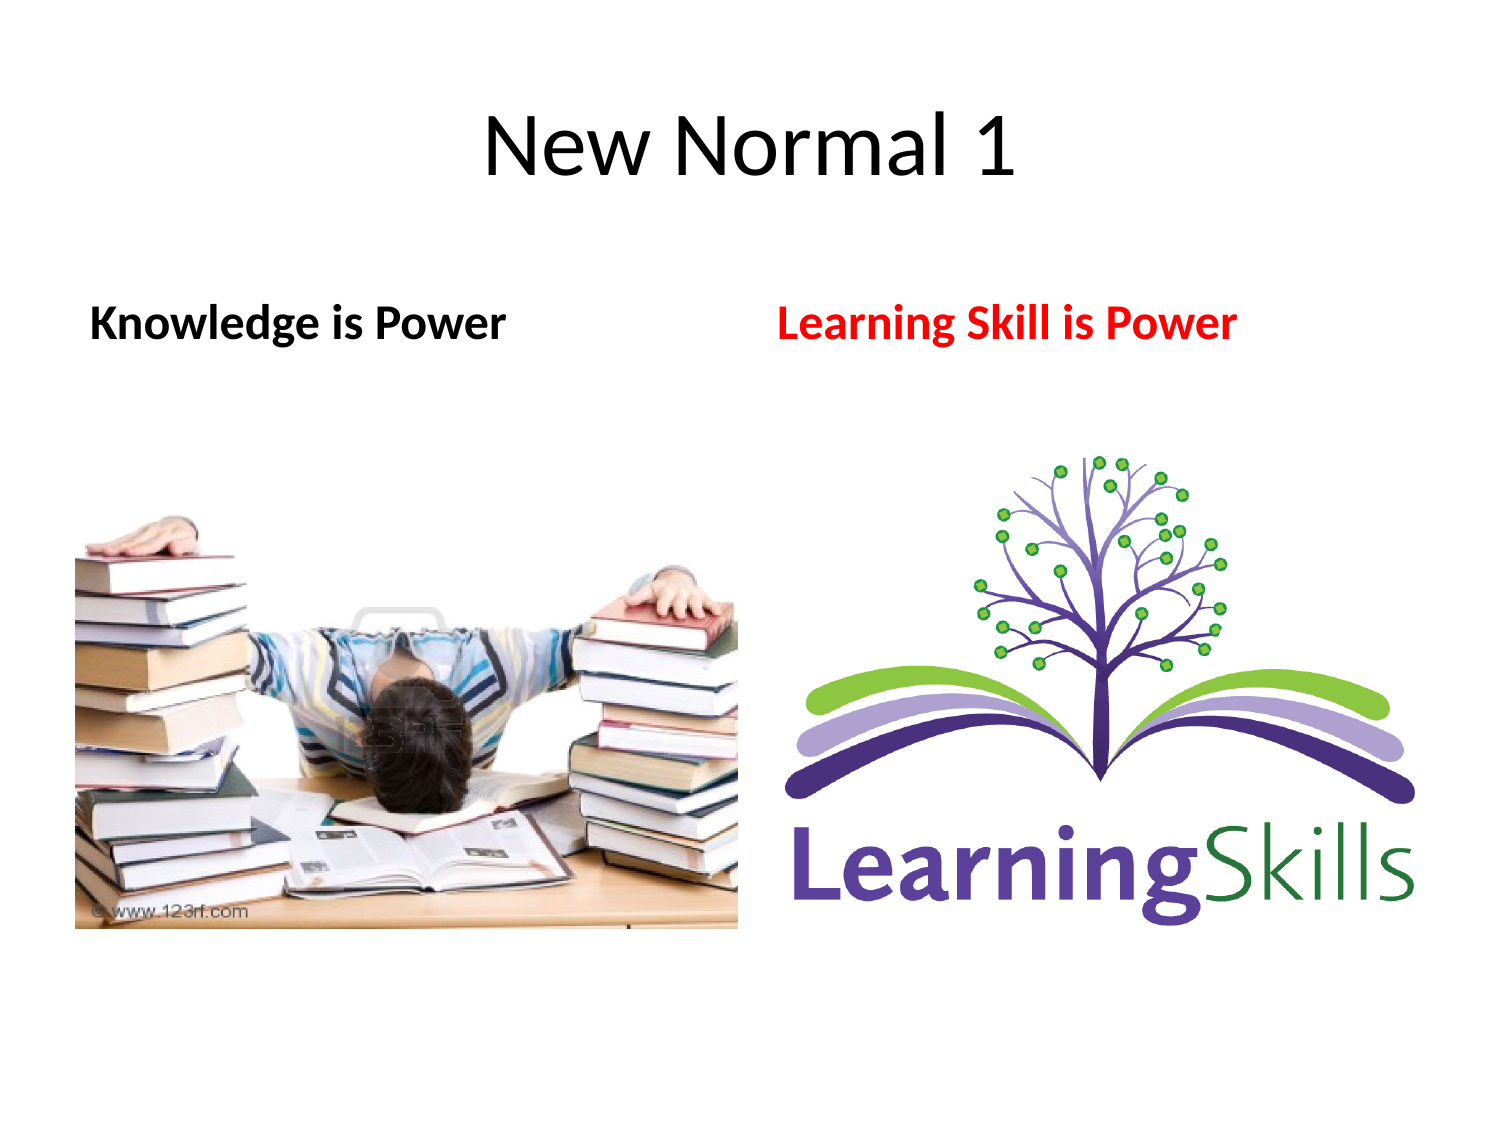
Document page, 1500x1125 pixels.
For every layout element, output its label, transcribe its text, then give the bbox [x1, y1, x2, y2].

title New Normal 1 [75, 45, 1425, 233]
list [784, 456, 1416, 926]
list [74, 432, 738, 929]
list Learning Skill is Power [761, 251, 1425, 357]
list Knowledge is Power [75, 251, 738, 357]
